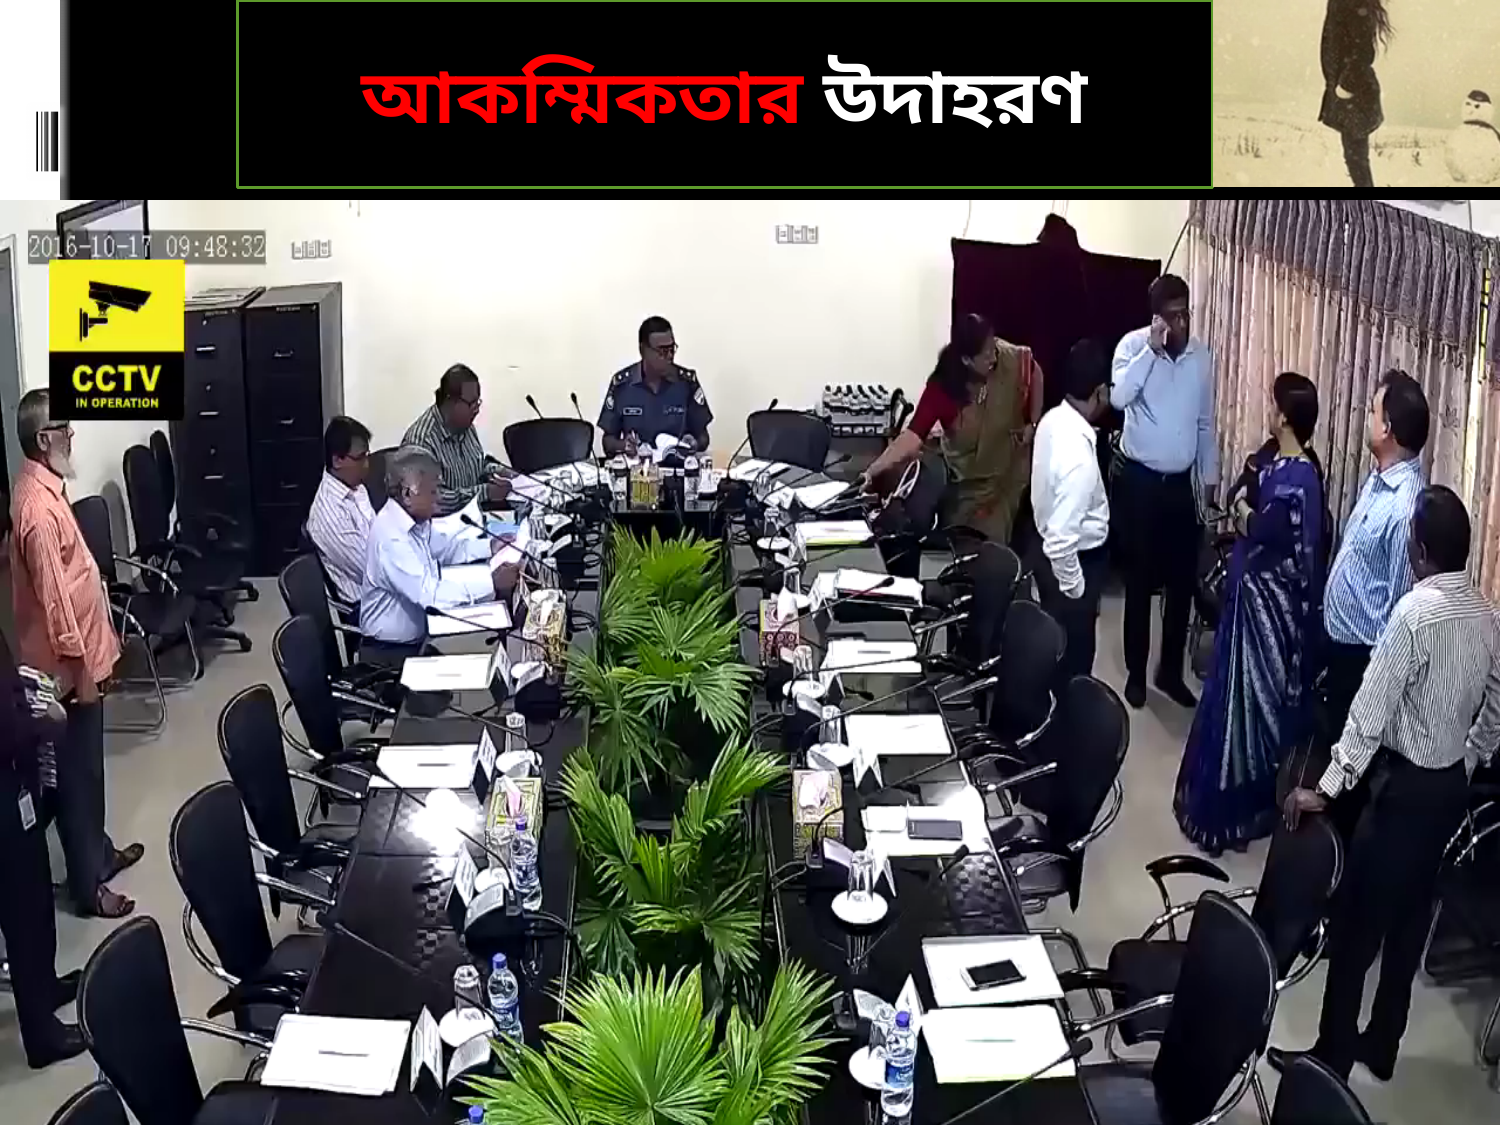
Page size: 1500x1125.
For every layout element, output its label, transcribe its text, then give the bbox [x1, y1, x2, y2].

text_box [1211, 0, 1500, 188]
text_box আকম্মিকতার উদাহরণ [236, 0, 1204, 189]
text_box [0, 199, 1500, 1125]
